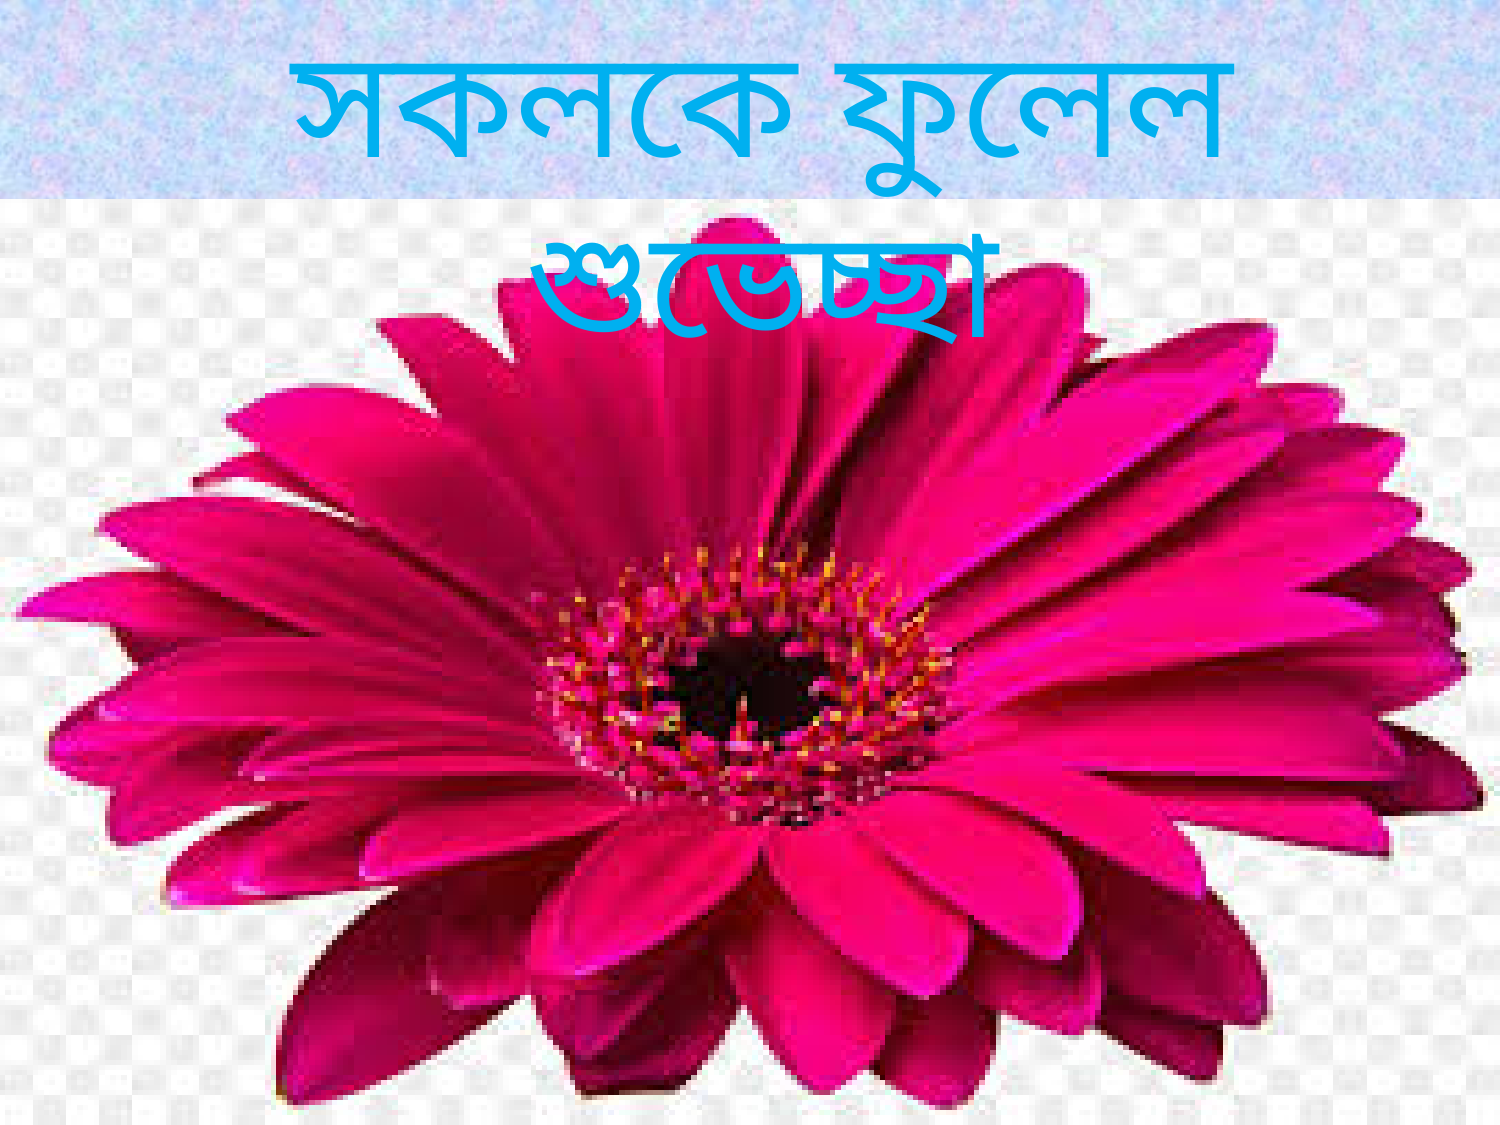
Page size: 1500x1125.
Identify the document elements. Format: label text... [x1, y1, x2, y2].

picture [0, 0, 1500, 1125]
text_box সকলকে ফুলেল শুভেচ্ছা [24, 0, 1500, 199]
